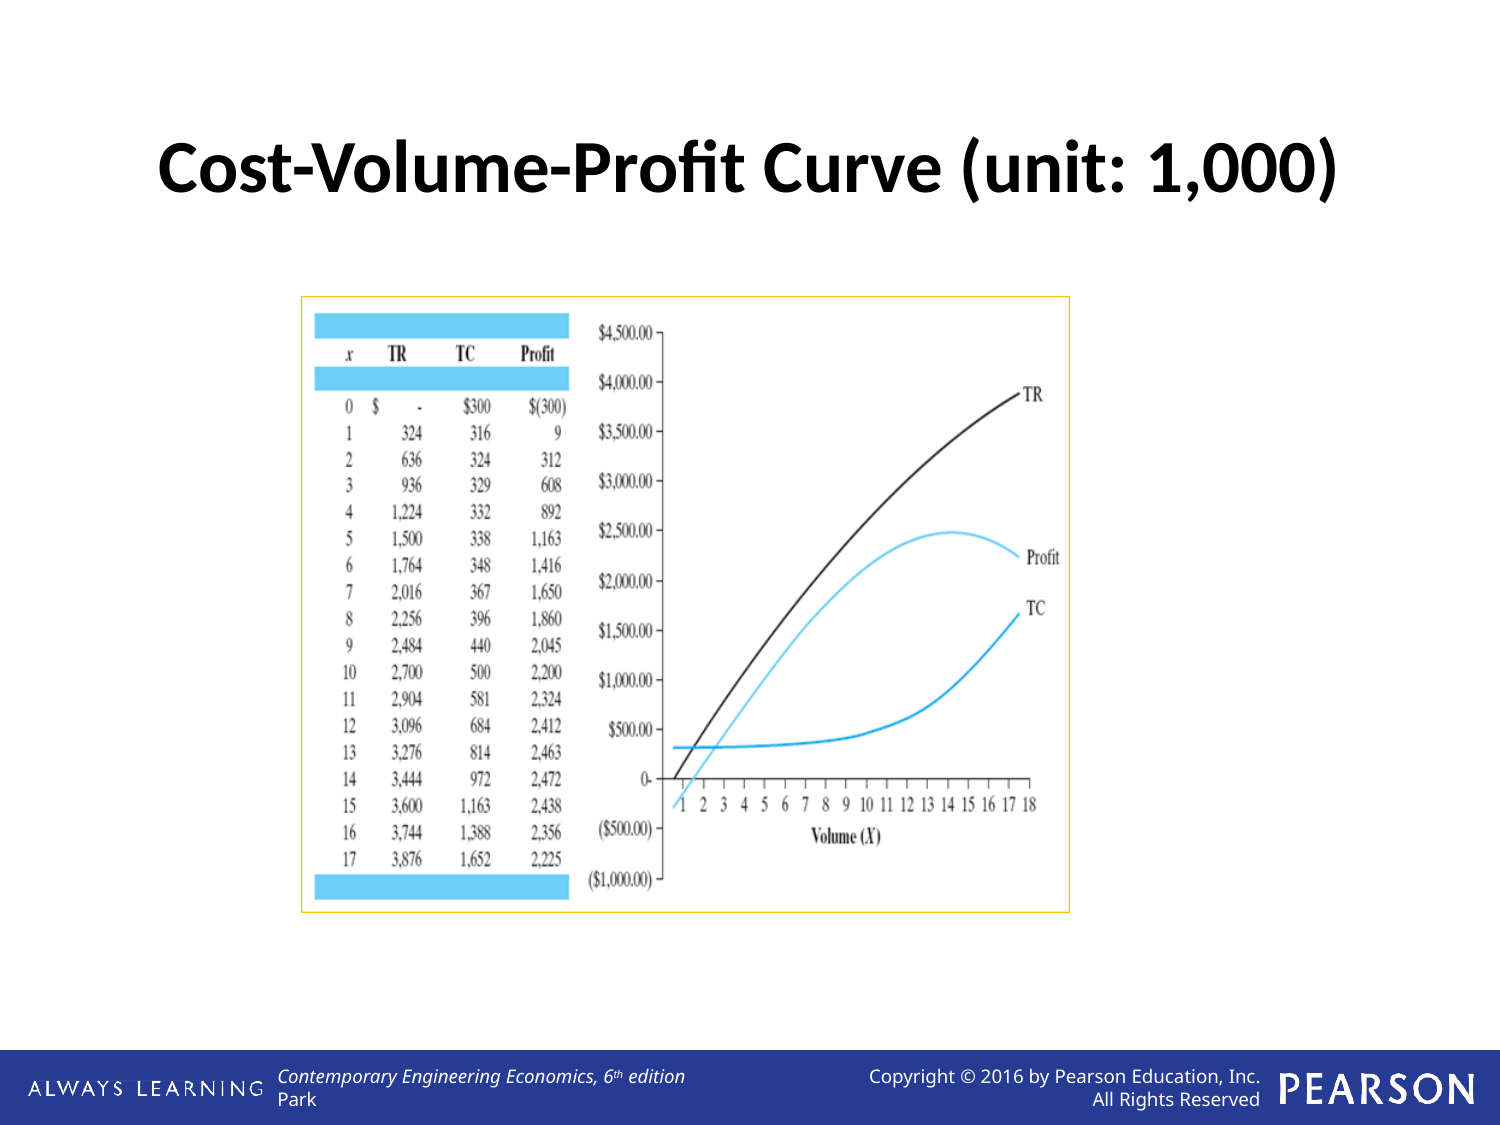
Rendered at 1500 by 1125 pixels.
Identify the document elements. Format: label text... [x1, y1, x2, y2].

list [301, 296, 1070, 913]
title Cost-Volume-Profit Curve (unit: 1,000) [103, 59, 1397, 278]
